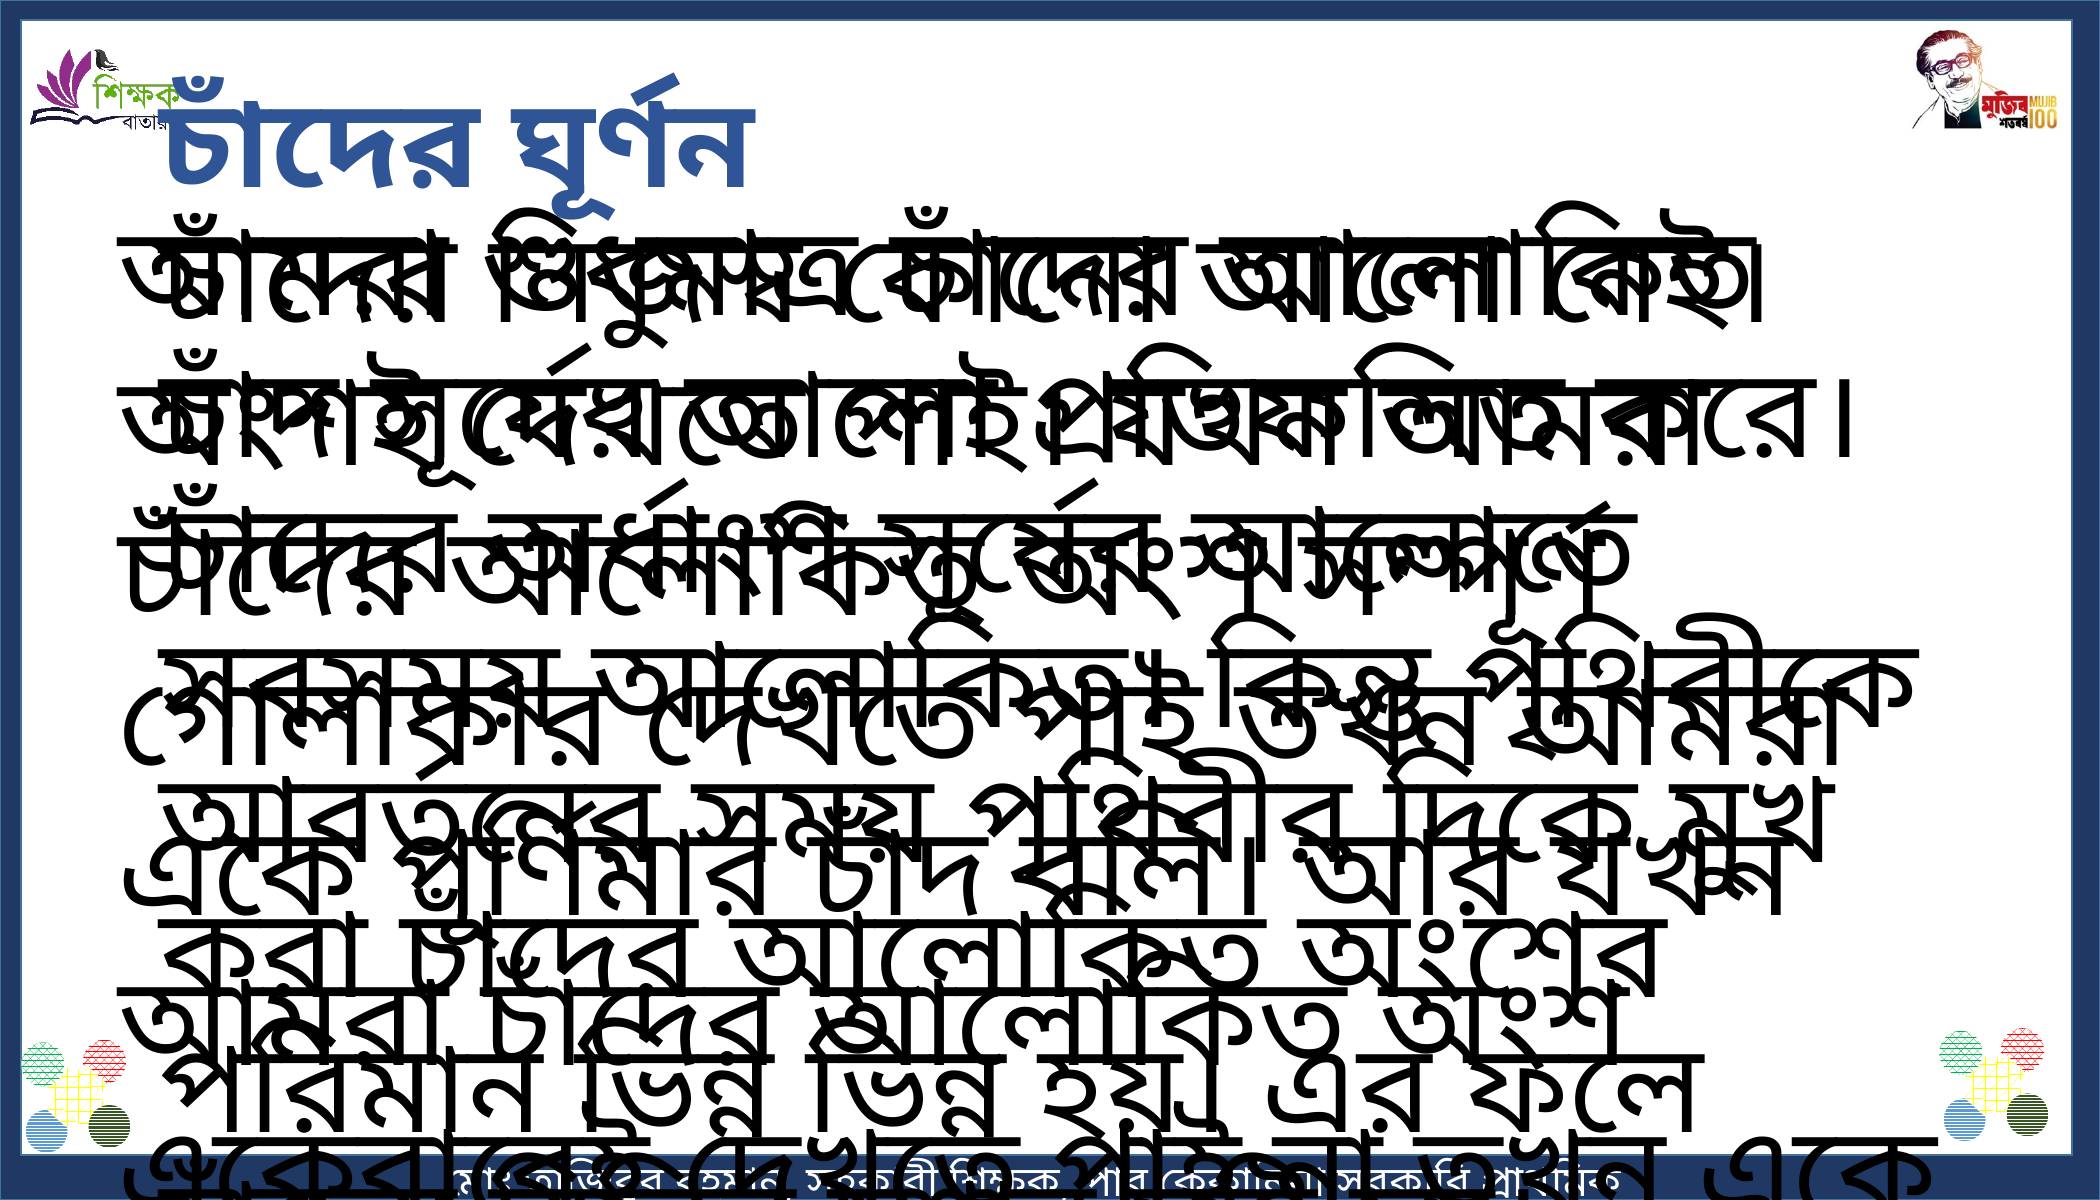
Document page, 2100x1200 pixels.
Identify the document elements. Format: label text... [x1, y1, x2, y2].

text_box আমরা শুধুমাত্র চাঁদের আলোকিত অংশই দেখতে পাই। যখন আমরা চাঁদের আলোকিত অংশ সম্পূর্ণ গোলাকার দেখতে পাই তখন আমরা একে পূর্ণিমার চাঁদ বলি। আর যখন আমরা চাঁদের আলোকিত অংশ একেবারেই দেখতে পাই না তখন একে আমরা অমাবস্যার চাঁদ বলি। [104, 182, 2023, 1200]
picture [1909, 28, 2063, 131]
picture [20, 6, 195, 181]
title চাঁদের ঘূর্ণন চাঁদের নিজস্ব কোনো আলো নেই। চাঁদ সূর্যের আলো প্রতিফলিত করে। চাঁদের অর্ধাংশ সূর্যের আলোতে সবসময় আলোকিত। কিন্তু পৃথিবীকে আবর্তনের সময় পৃথিবীর দিকে মুখ করা চাঁদের আলোকিত অংশের পরিমান ভিন্ন ভিন্ন হয়। এর ফলে চাঁদের বিভিন্ন দশার সৃষ্টি হয়। [144, 71, 1956, 182]
